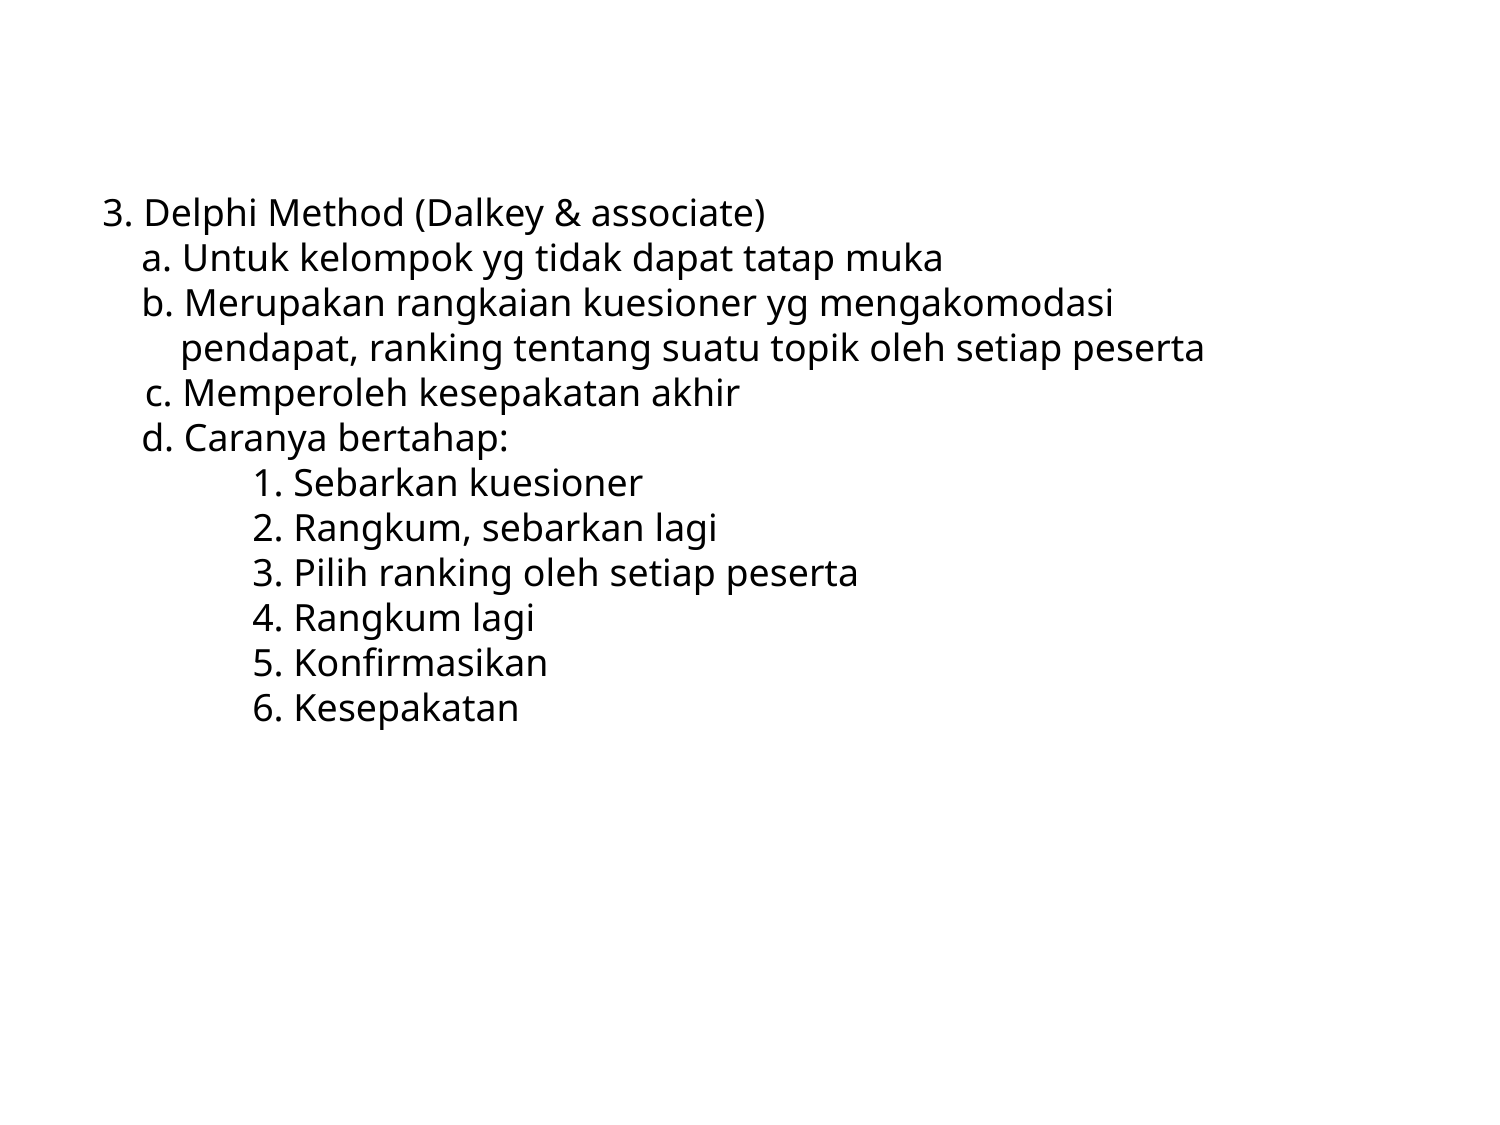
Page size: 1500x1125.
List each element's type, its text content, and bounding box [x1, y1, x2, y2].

text_box 3. Delphi Method (Dalkey & associate) a. Untuk kelompok yg tidak dapat tatap muka b. Merupakan rangkaian kuesioner yg mengakomodasi pendapat, ranking tentang suatu topik oleh setiap peserta c. Memperoleh kesepakatan akhir d. Caranya bertahap: 1. Sebarkan kuesioner 2. Rangkum, sebarkan lagi 3. Pilih ranking oleh setiap peserta 4. Rangkum lagi 5. Konfirmasikan 6. Kesepakatan [87, 181, 1450, 737]
